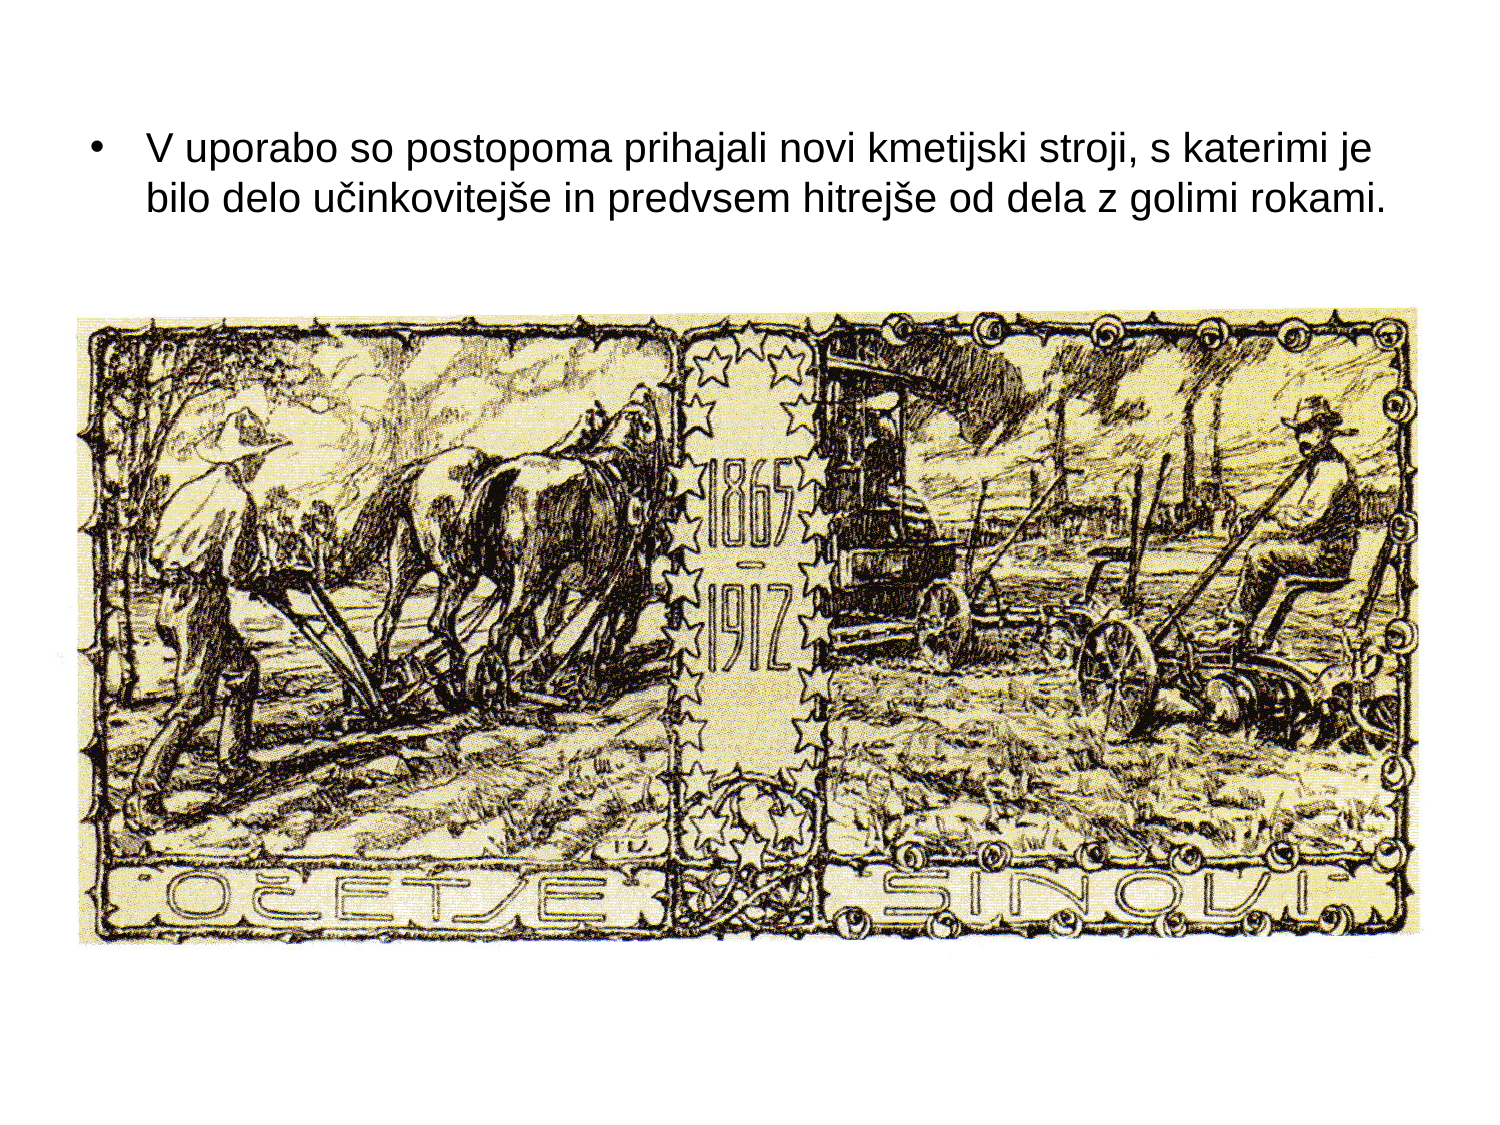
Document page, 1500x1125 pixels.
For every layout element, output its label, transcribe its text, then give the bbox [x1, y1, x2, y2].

list V uporabo so postopoma prihajali novi kmetijski stroji, s katerimi je bilo delo učinkovitejše in predvsem hitrejše od dela z golimi rokami. [75, 113, 1425, 290]
picture [53, 290, 1430, 960]
